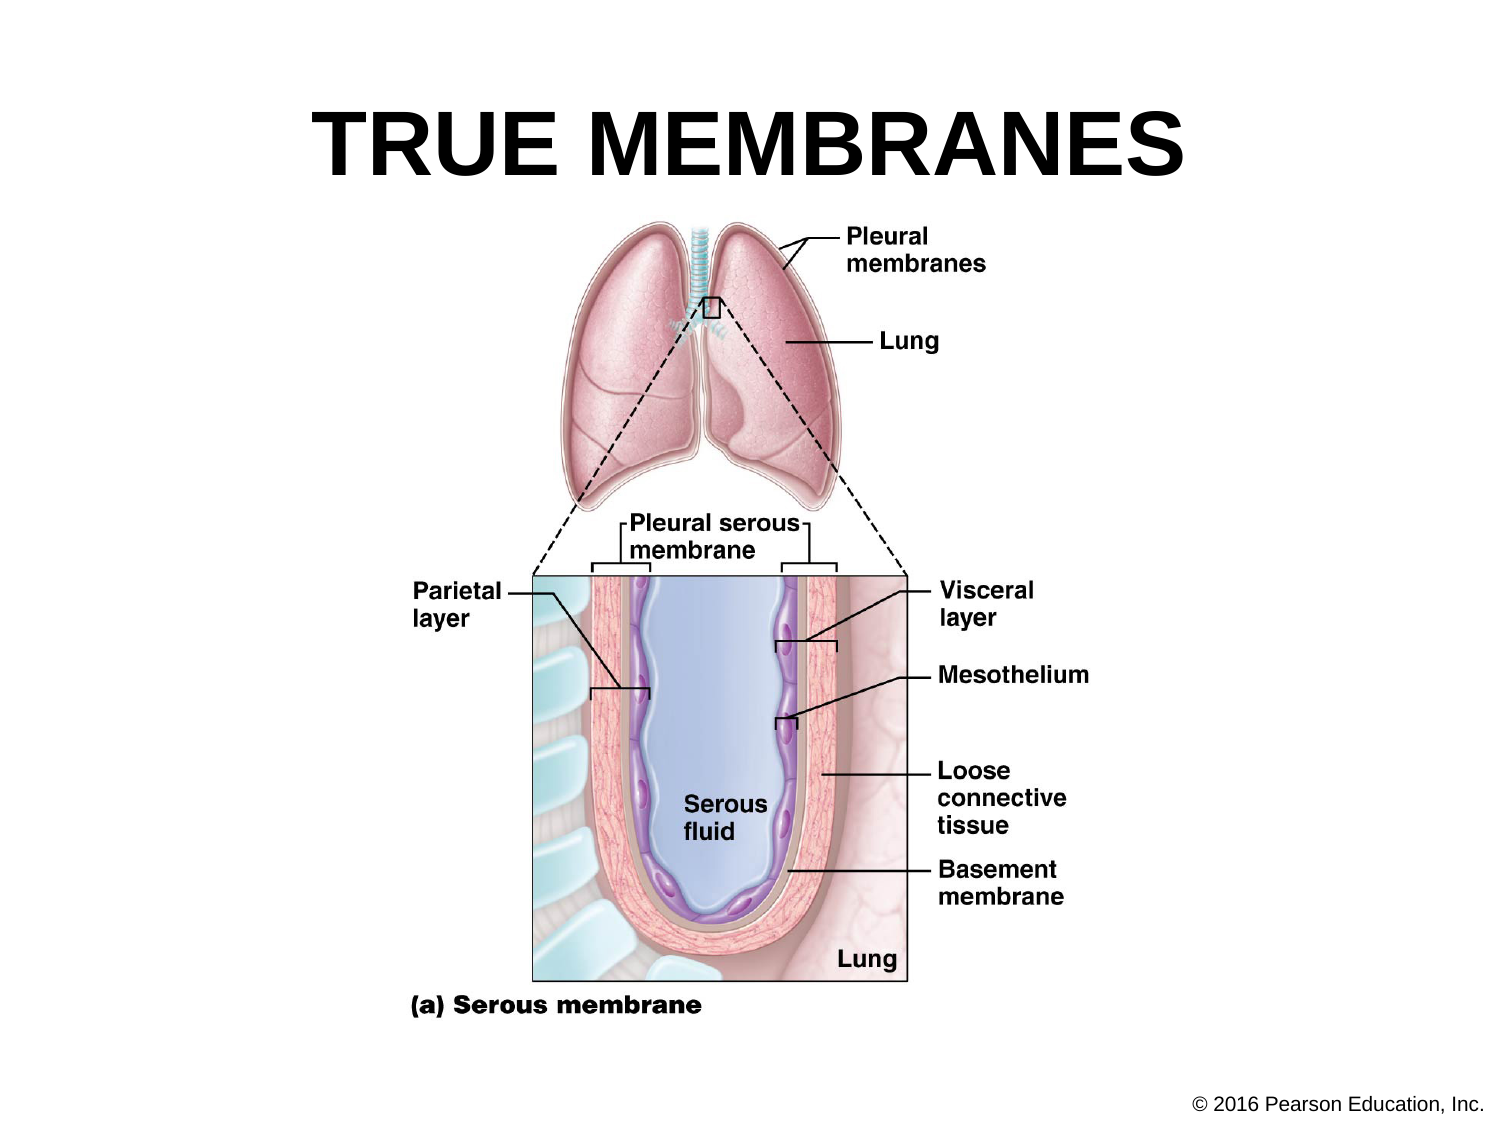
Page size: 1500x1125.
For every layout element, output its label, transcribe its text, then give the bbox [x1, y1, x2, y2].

picture [406, 215, 1094, 1021]
title True Membranes [75, 45, 1425, 233]
footer © 2016 Pearson Education, Inc. [1025, 1082, 1500, 1124]
